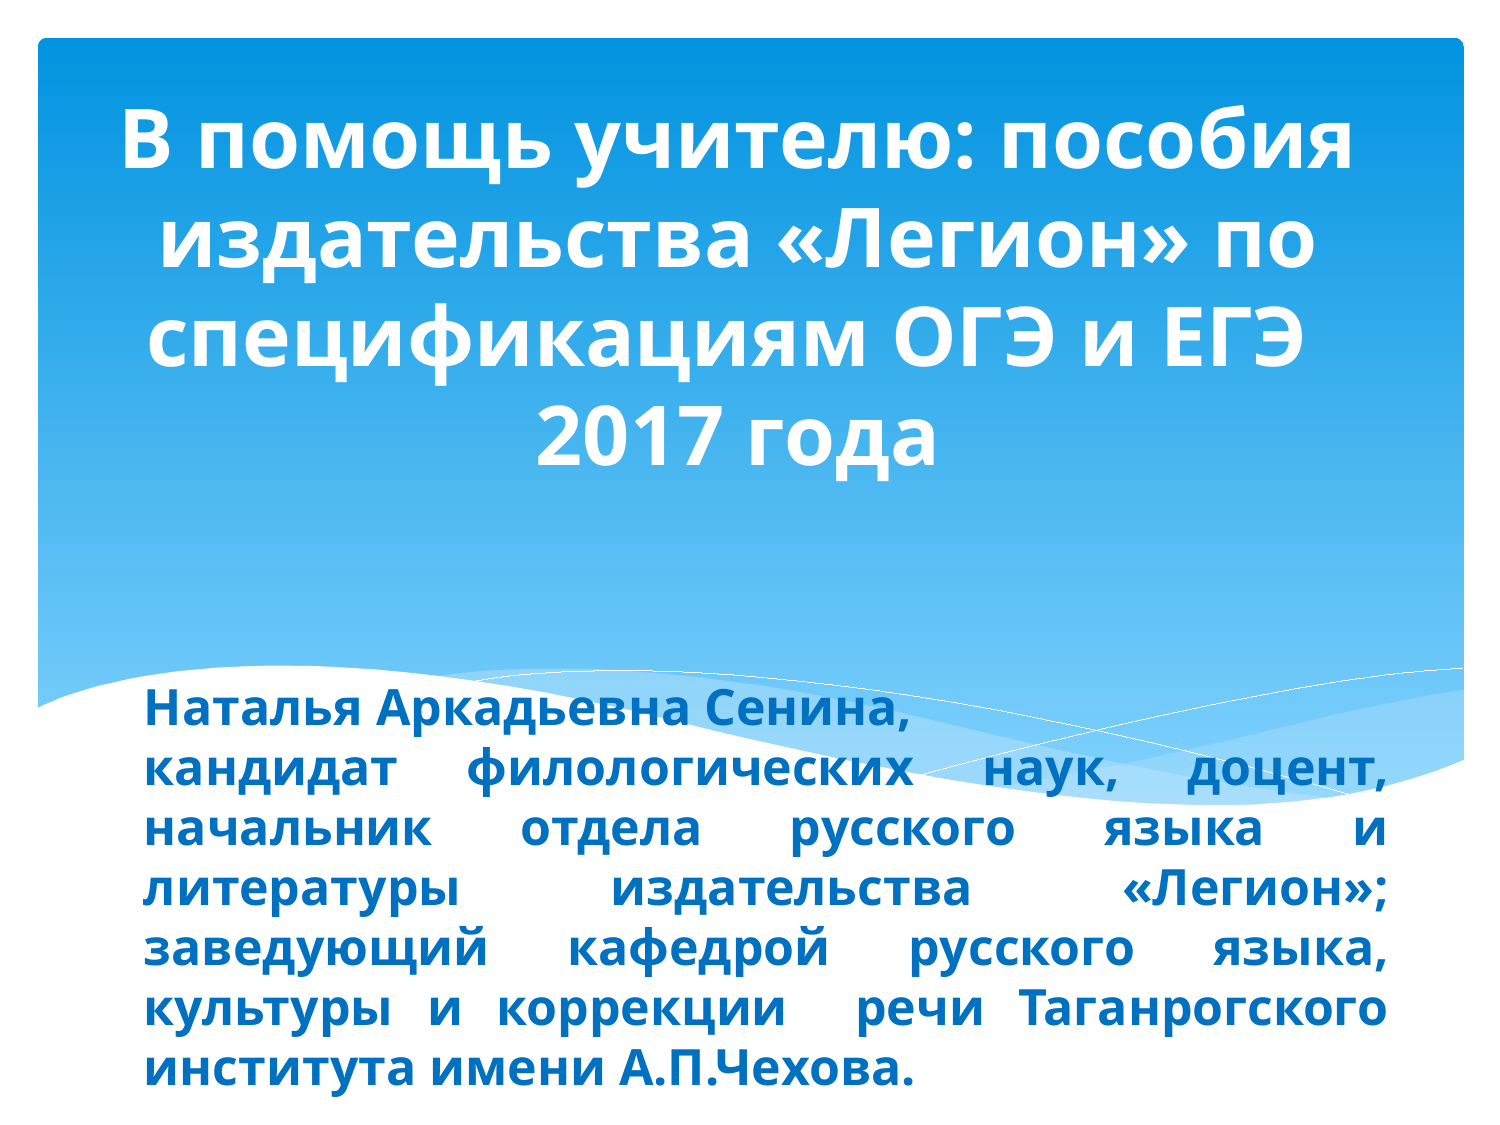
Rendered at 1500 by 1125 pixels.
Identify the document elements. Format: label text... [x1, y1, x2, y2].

text_box Наталья Аркадьевна Сенина, кандидат филологических наук, доцент, начальник отдела русского языка и литературы издательства «Легион»; заведующий кафедрой русского языка, культуры и коррекции речи Таганрогского института имени А.П.Чехова. [128, 667, 1404, 916]
title В помощь учителю: пособия издательства «Легион» по спецификациям ОГЭ и ЕГЭ 2017 года [100, 78, 1376, 634]
